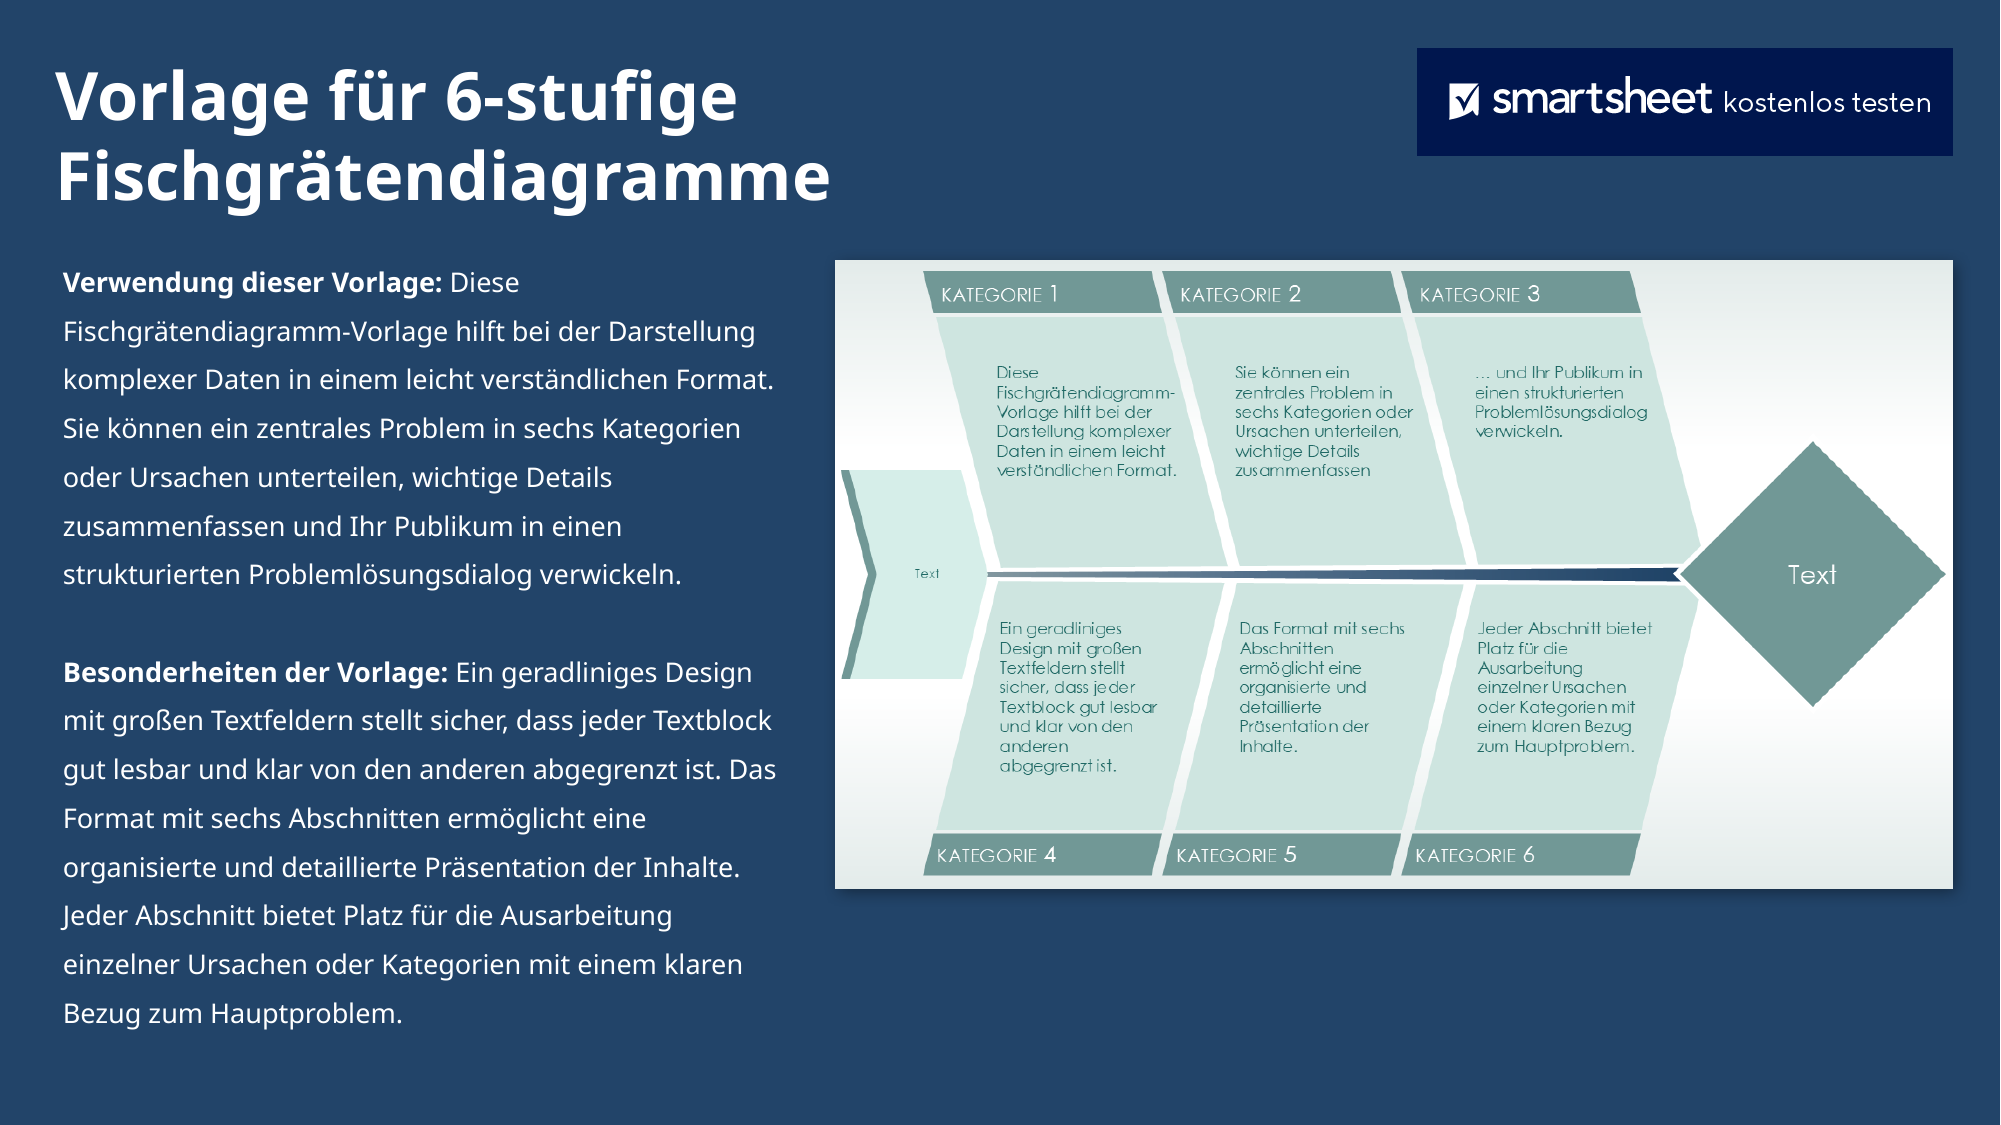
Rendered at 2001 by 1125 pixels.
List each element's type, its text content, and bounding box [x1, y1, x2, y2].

picture [835, 260, 1953, 889]
text_box Vorlage für 6-stufige Fischgrätendiagramme [40, 46, 1057, 221]
picture [1417, 48, 1953, 156]
text_box Verwendung dieser Vorlage: Diese Fischgrätendiagramm-Vorlage hilft bei der Darstellung komplexer Daten in einem leicht verständlichen Format. Sie können ein zentrales Problem in sechs Kategorien oder Ursachen unterteilen, wichtige Details zusammenfassen und Ihr Publikum in einen strukturierten Problemlösungsdialog verwickeln. Besonderheiten der Vorlage: Ein geradliniges Design mit großen Textfeldern stellt sicher, dass jeder Textblock gut lesbar und klar von den anderen abgegrenzt ist. Das Format mit sechs Abschnitten ermöglicht eine organisierte und detaillierte Präsentation der Inhalte. Jeder Abschnitt bietet Platz für die Ausarbeitung einzelner Ursachen oder Kategorien mit einem klaren Bezug zum Hauptproblem. [48, 241, 804, 1036]
